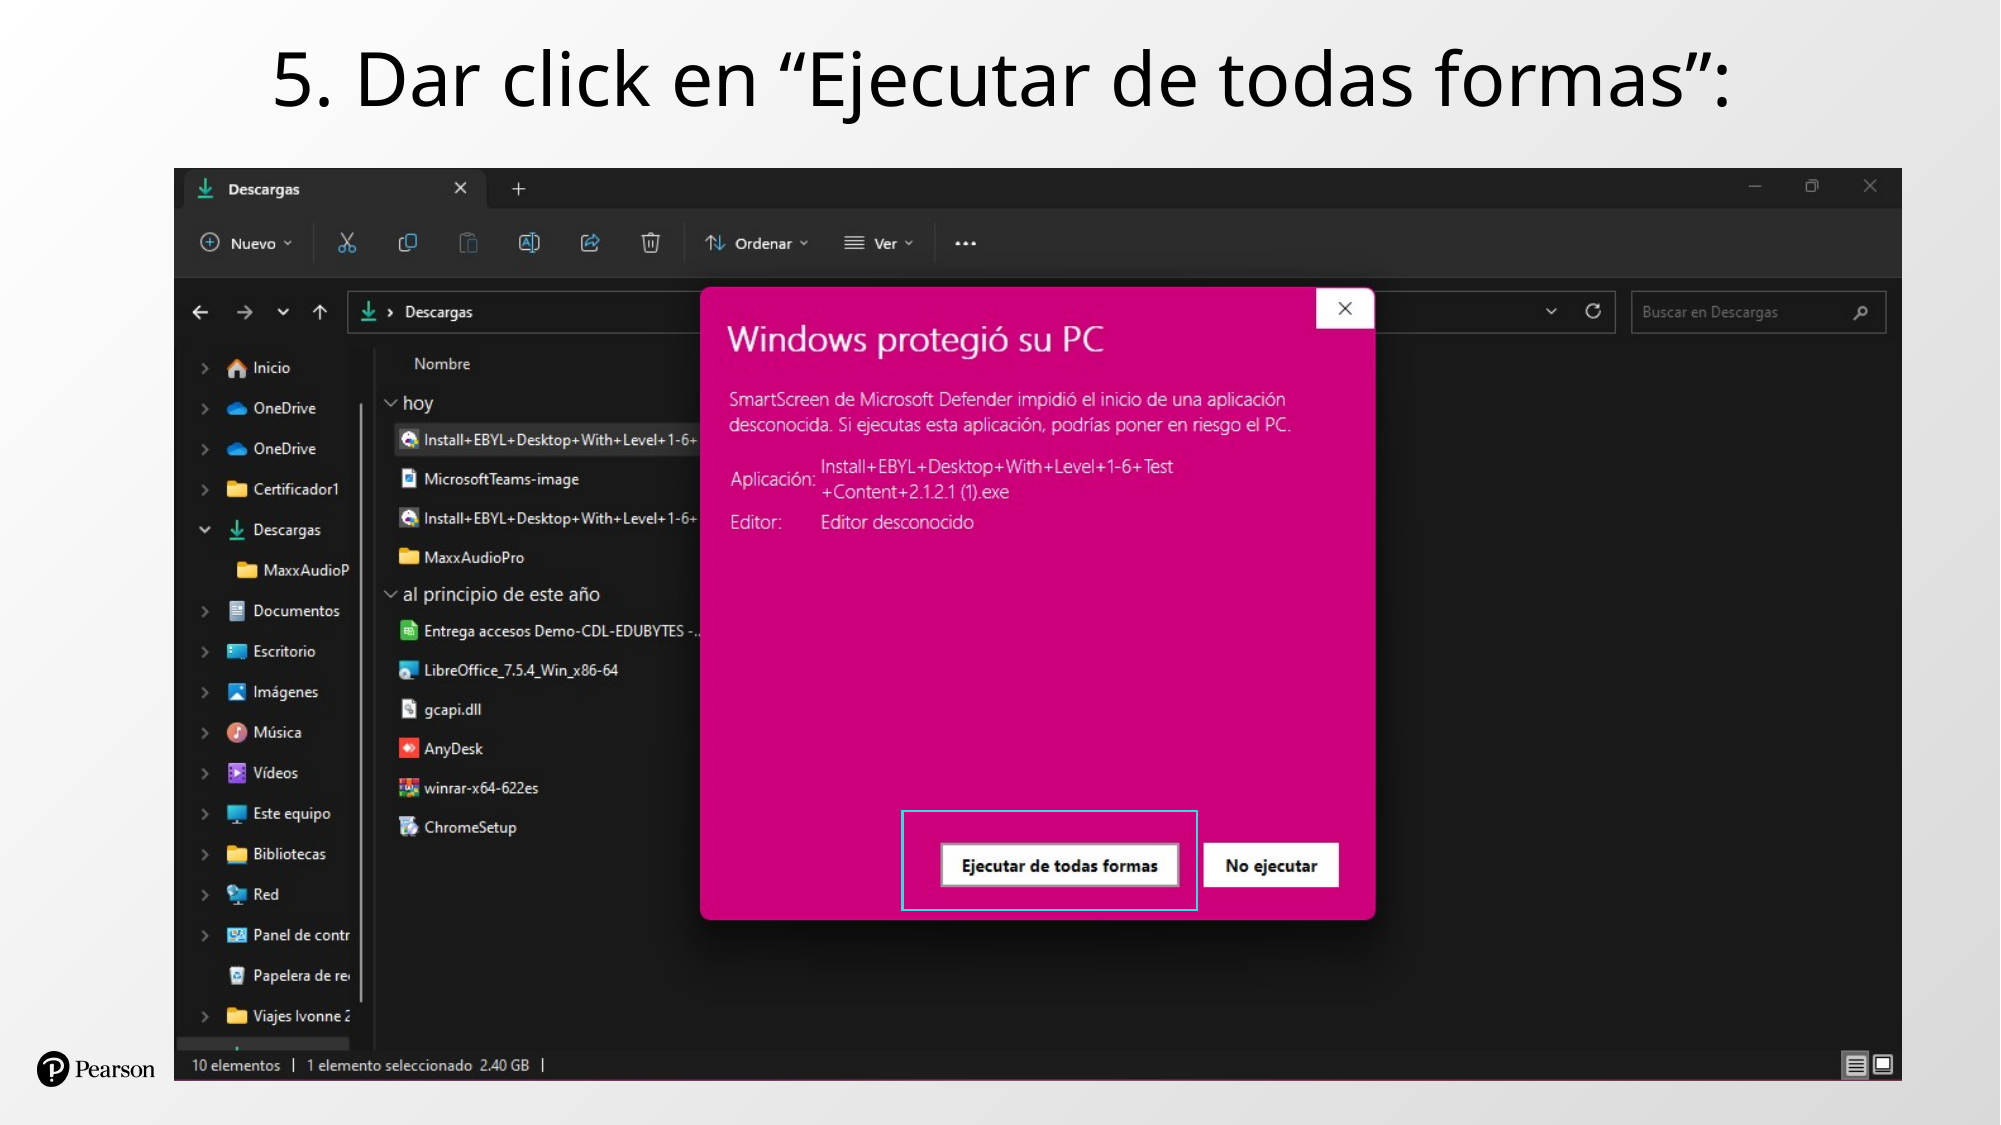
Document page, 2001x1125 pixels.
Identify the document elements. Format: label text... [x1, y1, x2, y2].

picture [37, 1051, 155, 1087]
title 5. Dar click en “Ejecutar de todas formas”: [140, 0, 1865, 194]
picture [174, 168, 1902, 1081]
